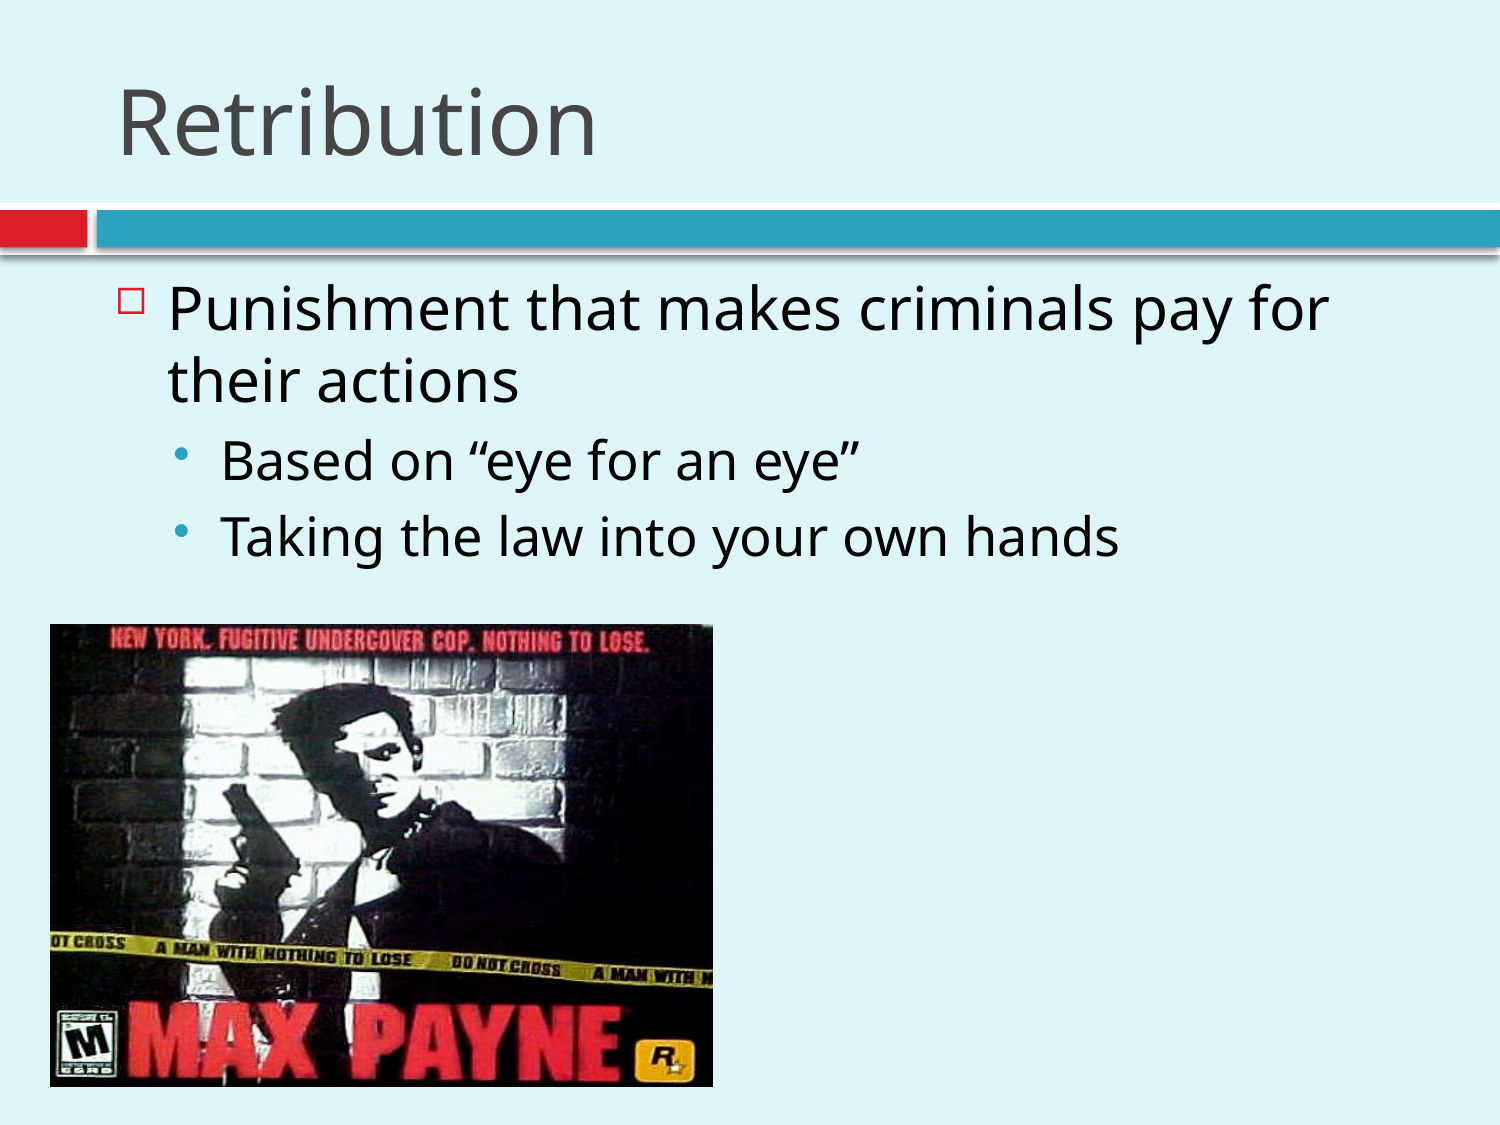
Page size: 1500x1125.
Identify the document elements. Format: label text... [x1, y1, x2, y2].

list Punishment that makes criminals pay for their actions Based on “eye for an eye” Taking the law into your own hands [100, 262, 1438, 1000]
title Retribution [100, 37, 1438, 200]
picture [49, 624, 713, 1087]
